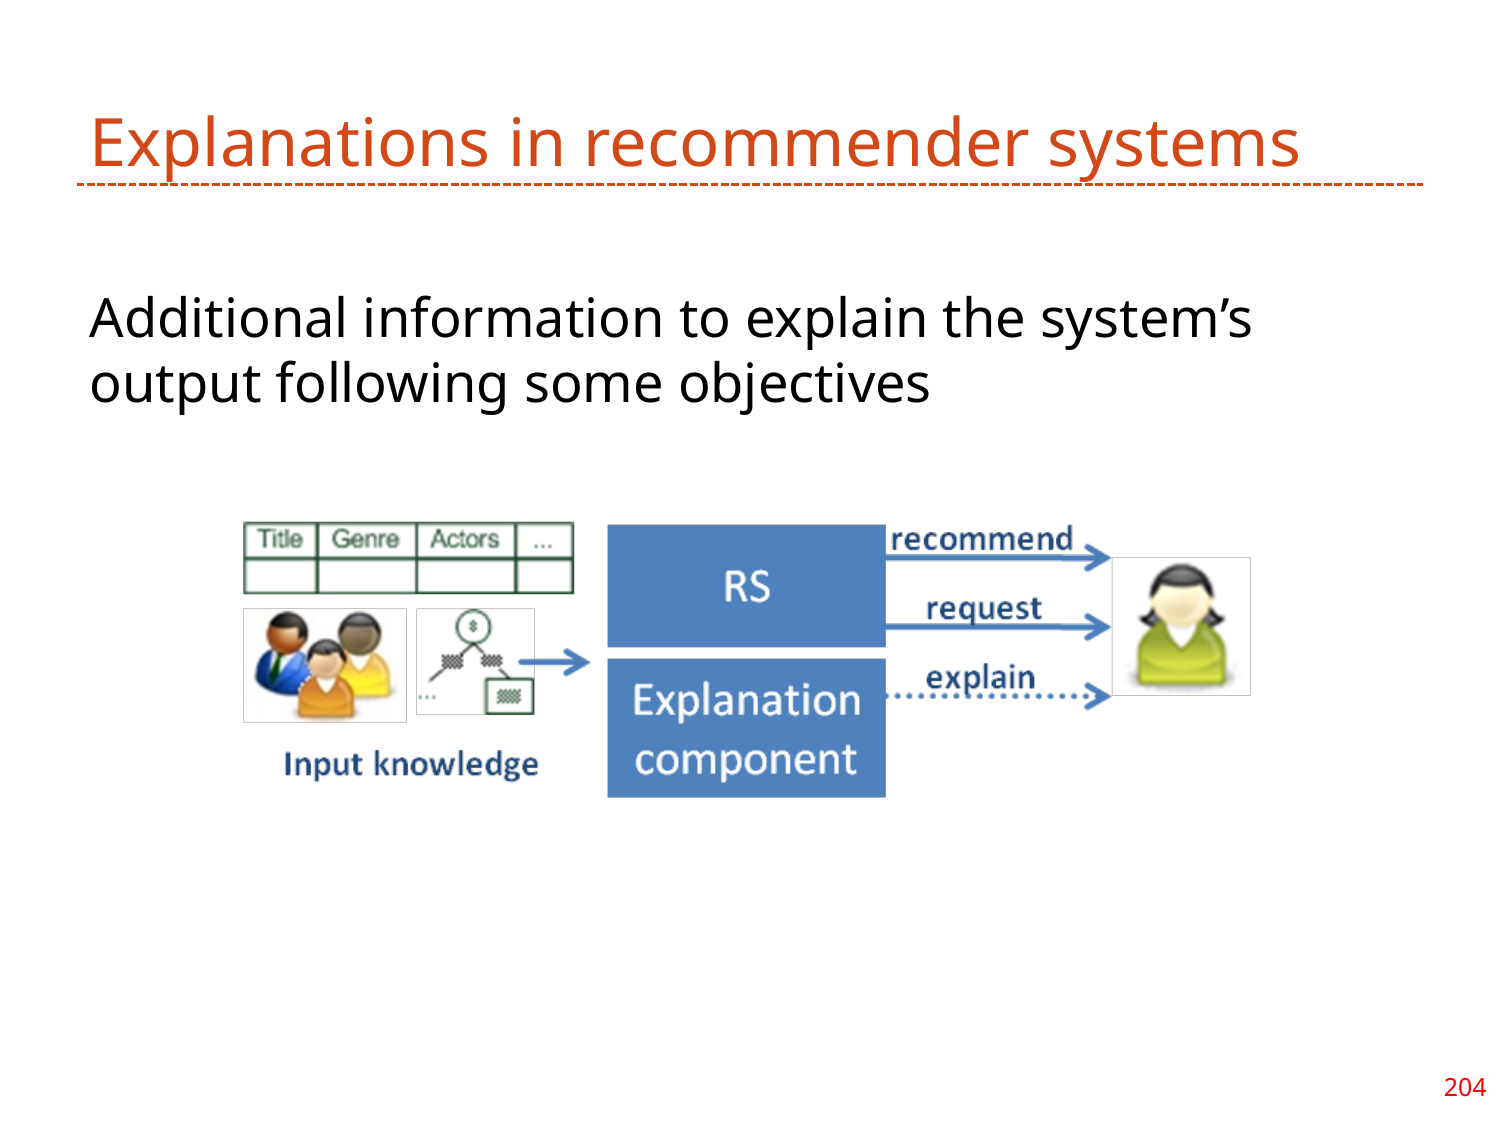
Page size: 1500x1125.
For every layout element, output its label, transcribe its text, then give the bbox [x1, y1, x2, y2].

list Additional information to explain the system’s output following some objectives [75, 276, 1425, 929]
title Explanations in recommender systems [75, 24, 1425, 188]
picture [241, 503, 1253, 800]
